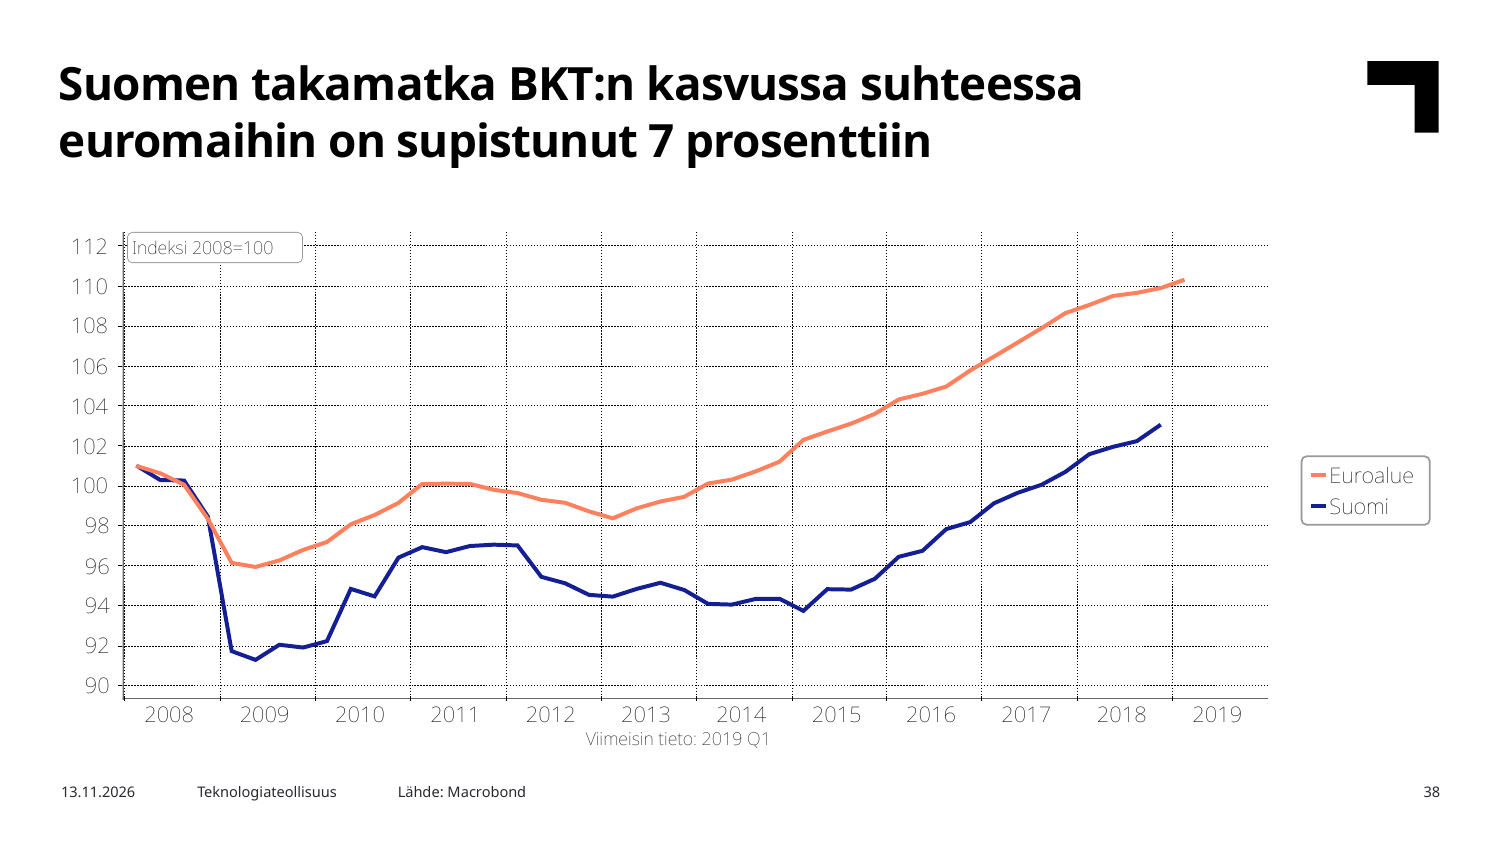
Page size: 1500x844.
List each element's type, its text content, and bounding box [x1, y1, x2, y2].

footer Teknologiateollisuus [182, 775, 382, 803]
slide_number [46, 775, 182, 803]
list Lähde: Macrobond [382, 775, 871, 803]
slide_number 38 [1313, 775, 1456, 803]
list Suomen takamatka BKT:n kasvussa suhteessa euromaihin on supistunut 7 prosenttiin [41, 46, 1353, 178]
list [62, 187, 1439, 763]
